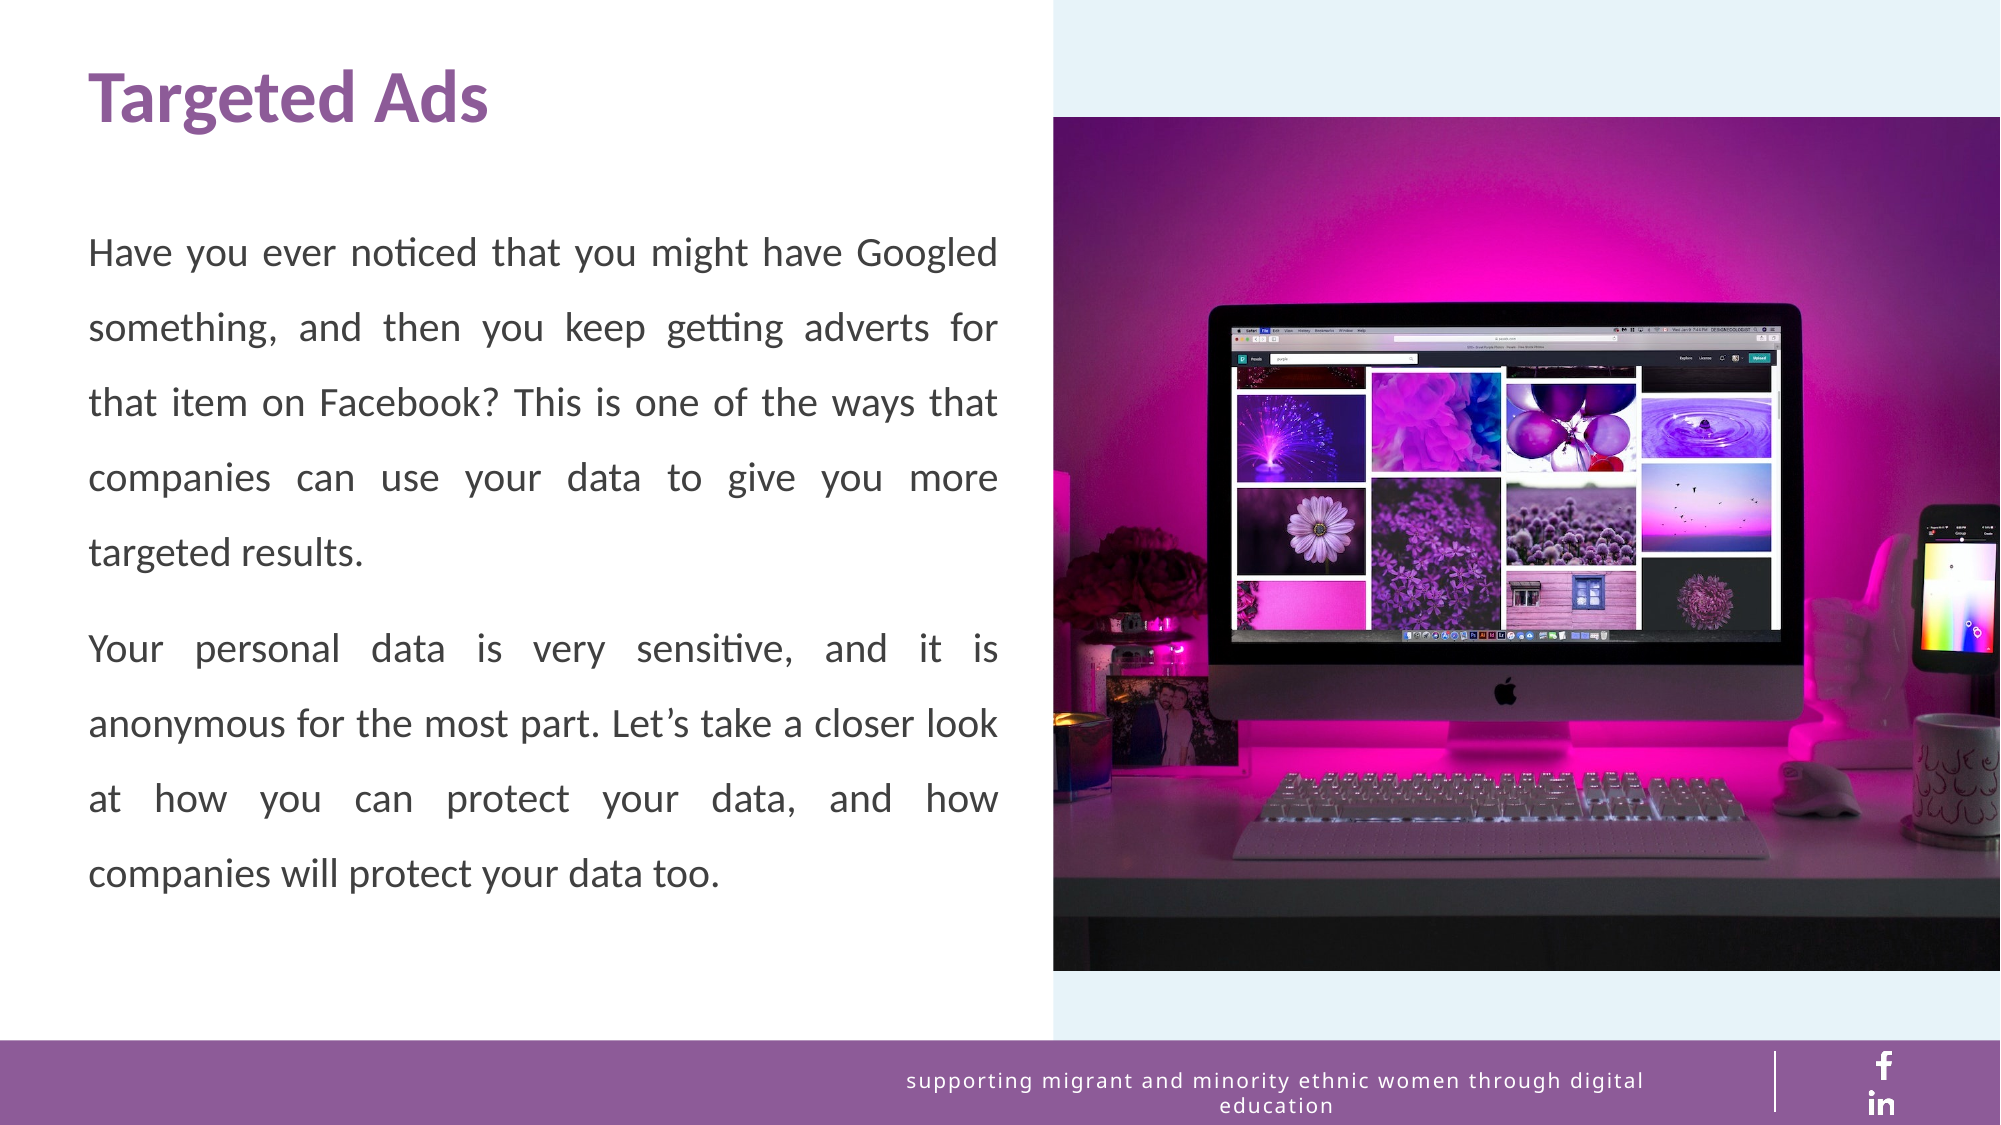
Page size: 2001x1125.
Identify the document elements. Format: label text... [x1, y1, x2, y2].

picture [1053, 117, 2000, 971]
list Have you ever noticed that you might have Googled something, and then you keep getting adverts for that item on Facebook? This is one of the ways that companies can use your data to give you more targeted results. Your personal data is very sensitive, and it is anonymous for the most part. Let’s take a closer look at how you can protect your data, and how companies will protect your data too. [73, 192, 1015, 933]
list Targeted Ads [73, 50, 1000, 198]
